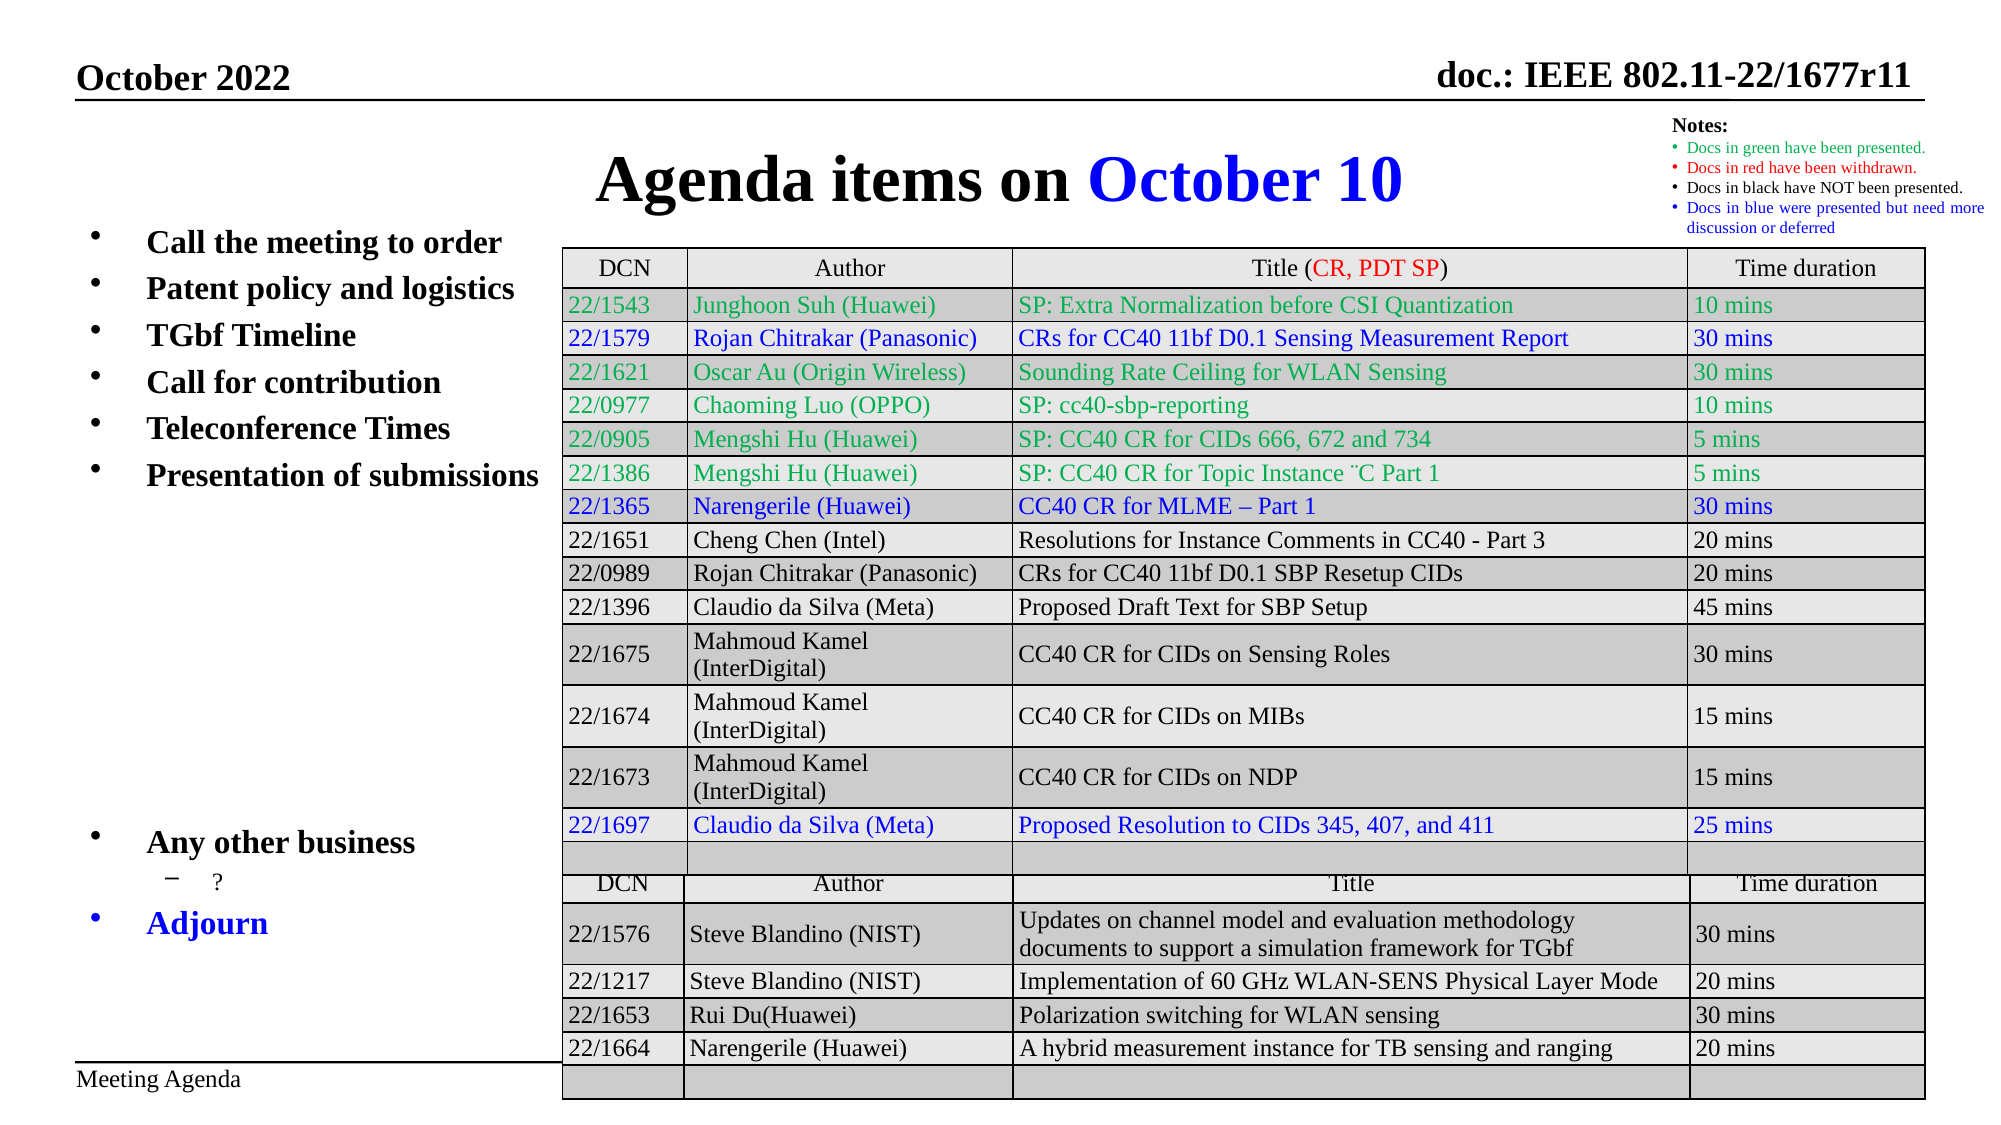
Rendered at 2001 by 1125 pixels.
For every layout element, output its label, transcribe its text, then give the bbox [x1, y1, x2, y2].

table_cell SP: Extra Normalization before CSI Quantization [1013, 289, 1687, 321]
table_cell Mahmoud Kamel (InterDigital) [688, 686, 1012, 746]
table_cell 30 mins [1688, 490, 1924, 522]
table_header Title (CR, PDT SP) [1013, 249, 1687, 287]
table_cell Sounding Rate Ceiling for WLAN Sensing [1013, 356, 1687, 388]
table_cell [685, 1066, 1012, 1098]
table_cell CC40 CR for CIDs on NDP [1013, 748, 1687, 807]
table_cell Junghoon Suh (Huawei) [688, 289, 1012, 321]
text_box Notes: Docs in green have been presented. Docs in red have been withdrawn. Docs in black have NOT been presented. Docs in blue were presented but need more discussion or deferred [1657, 104, 2000, 246]
table_cell 22/1579 [563, 322, 687, 354]
table_cell 22/1396 [563, 591, 687, 623]
table_cell CC40 CR for CIDs on MIBs [1013, 686, 1687, 746]
table_cell Rojan Chitrakar (Panasonic) [688, 322, 1012, 354]
table_cell Mengshi Hu (Huawei) [688, 423, 1012, 455]
text_box Agenda items on October 10 [362, 87, 1638, 212]
table_cell Steve Blandino (NIST) [685, 904, 1012, 964]
table_cell Proposed Draft Text for SBP Setup [1013, 591, 1687, 623]
table_cell SP: cc40-sbp-reporting [1013, 390, 1687, 421]
table_cell 22/1674 [563, 686, 687, 746]
table_cell 45 mins [1688, 591, 1924, 623]
table_cell Rui Du(Huawei) [685, 999, 1012, 1031]
table_cell 22/1653 [563, 999, 683, 1031]
table_header DCN [563, 249, 687, 287]
table_cell 22/1576 [563, 904, 683, 964]
table_cell 20 mins [1688, 558, 1924, 589]
table_cell Updates on channel model and evaluation methodology documents to support a simulation framework for TGbf [1014, 904, 1689, 964]
table_header Author [688, 249, 1012, 287]
table_cell 30 mins [1691, 904, 1924, 964]
table_cell 30 mins [1691, 999, 1924, 1031]
table_cell SP: CC40 CR for Topic Instance ¨C Part 1 [1013, 457, 1687, 489]
table_header Title [1014, 876, 1689, 902]
table_header Time duration [1688, 249, 1924, 287]
table_cell Rojan Chitrakar (Panasonic) [688, 558, 1012, 589]
table_cell CC40 CR for CIDs on Sensing Roles [1013, 625, 1687, 684]
table_cell Claudio da Silva (Meta) [688, 591, 1012, 623]
table_cell 22/1621 [563, 356, 687, 388]
table_cell Narengerile (Huawei) [688, 490, 1012, 522]
table_cell 22/1697 [563, 809, 687, 841]
table_cell Claudio da Silva (Meta) [688, 809, 1012, 841]
table_cell 15 mins [1688, 686, 1924, 746]
table_cell Oscar Au (Origin Wireless) [688, 356, 1012, 388]
table_header Time duration [1691, 876, 1924, 902]
table_cell [688, 842, 1012, 874]
table_cell Proposed Resolution to CIDs 345, 407, and 411 [1013, 809, 1687, 841]
table_cell [563, 842, 687, 874]
table_cell 10 mins [1688, 390, 1924, 421]
table_cell CRs for CC40 11bf D0.1 SBP Resetup CIDs [1013, 558, 1687, 589]
table_cell [1014, 1066, 1689, 1098]
table_cell [1688, 842, 1924, 874]
table_cell 25 mins [1688, 809, 1924, 841]
table_cell Chaoming Luo (OPPO) [688, 390, 1012, 421]
table_cell [563, 1066, 683, 1098]
table_cell 22/1217 [563, 965, 683, 997]
table_cell 30 mins [1688, 625, 1924, 684]
table_cell 22/0989 [563, 558, 687, 589]
table_cell Mahmoud Kamel (InterDigital) [688, 625, 1012, 684]
table_cell A hybrid measurement instance for TB sensing and ranging [1014, 1033, 1689, 1064]
table_cell Narengerile (Huawei) [685, 1033, 1012, 1064]
table_cell SP: CC40 CR for CIDs 666, 672 and 734 [1013, 423, 1687, 455]
table_cell CRs for CC40 11bf D0.1 Sensing Measurement Report [1013, 322, 1687, 354]
table_cell 22/1673 [563, 748, 687, 807]
table_cell 5 mins [1688, 423, 1924, 455]
table_header Author [685, 876, 1012, 902]
table_cell 22/1543 [563, 289, 687, 321]
table_cell Implementation of 60 GHz WLAN-SENS Physical Layer Mode [1014, 965, 1689, 997]
table_header DCN [563, 876, 683, 902]
table_cell 15 mins [1688, 748, 1924, 807]
table_cell Steve Blandino (NIST) [685, 965, 1012, 997]
table_cell 10 mins [1688, 289, 1924, 321]
table_cell Mengshi Hu (Huawei) [688, 457, 1012, 489]
table_cell 20 mins [1691, 965, 1924, 997]
table_cell 22/1365 [563, 490, 687, 522]
text_box Call the meeting to order Patent policy and logistics TGbf Timeline Call for contribution Teleconference Times Presentation of submissions Any other business ? Adjourn [75, 212, 1687, 1058]
table_cell 30 mins [1688, 322, 1924, 354]
table_cell Polarization switching for WLAN sensing [1014, 999, 1689, 1031]
table_cell 22/0905 [563, 423, 687, 455]
table_cell 22/1386 [563, 457, 687, 489]
table_cell 30 mins [1688, 356, 1924, 388]
table_cell 20 mins [1691, 1033, 1924, 1064]
table_cell CC40 CR for MLME – Part 1 [1013, 490, 1687, 522]
table_cell 22/1664 [563, 1033, 683, 1064]
table_cell 22/1651 [563, 524, 687, 556]
table_cell 5 mins [1688, 457, 1924, 489]
table_cell Mahmoud Kamel (InterDigital) [688, 748, 1012, 807]
table_cell 20 mins [1688, 524, 1924, 556]
table_cell 22/1675 [563, 625, 687, 684]
table_cell Resolutions for Instance Comments in CC40 - Part 3 [1013, 524, 1687, 556]
table_cell [1013, 842, 1687, 874]
table_cell Cheng Chen (Intel) [688, 524, 1012, 556]
table_cell [1691, 1066, 1924, 1098]
table_cell 22/0977 [563, 390, 687, 421]
